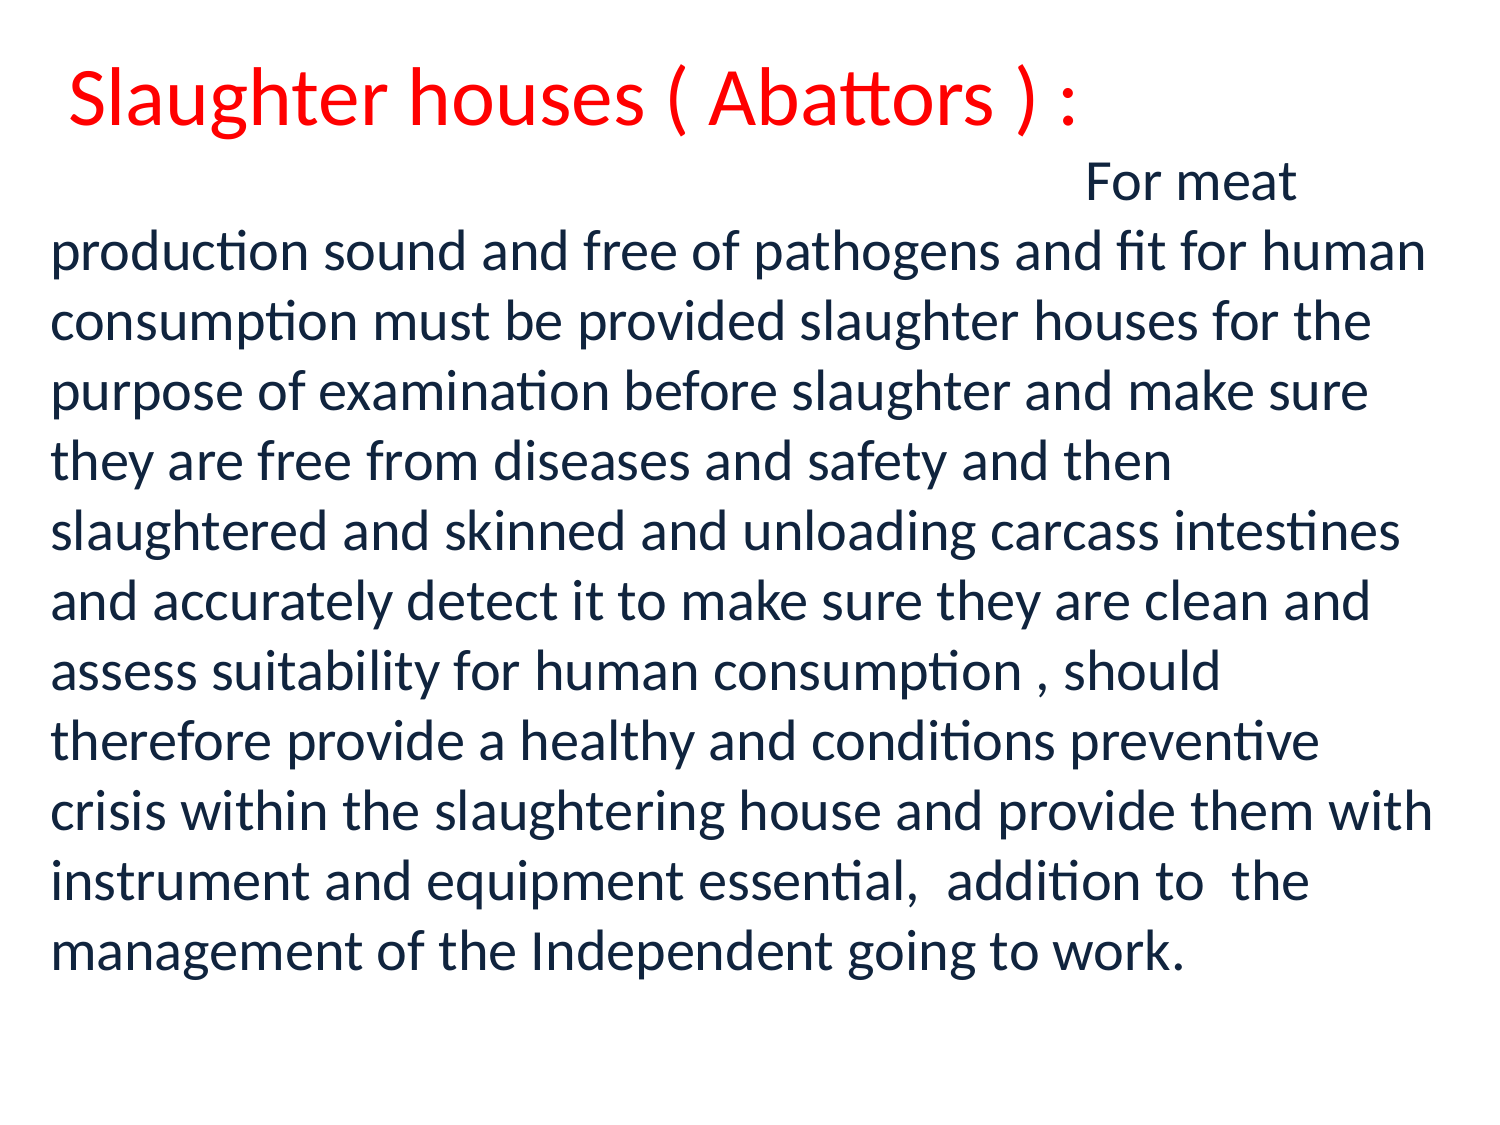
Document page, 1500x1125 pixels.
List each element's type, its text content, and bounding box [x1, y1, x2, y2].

text_box Slaughter houses ( Abattors ) : For meat production sound and free of pathogens and fit for human consumption must be provided slaughter houses for the purpose of examination before slaughter and make sure they are free from diseases and safety and then slaughtered and skinned and unloading carcass intestines and accurately detect it to make sure they are clean and assess suitability for human consumption , should therefore provide a healthy and conditions preventive crisis within the slaughtering house and provide them with instrument and equipment essential, addition to the management of the Independent going to work. [35, 35, 1454, 990]
